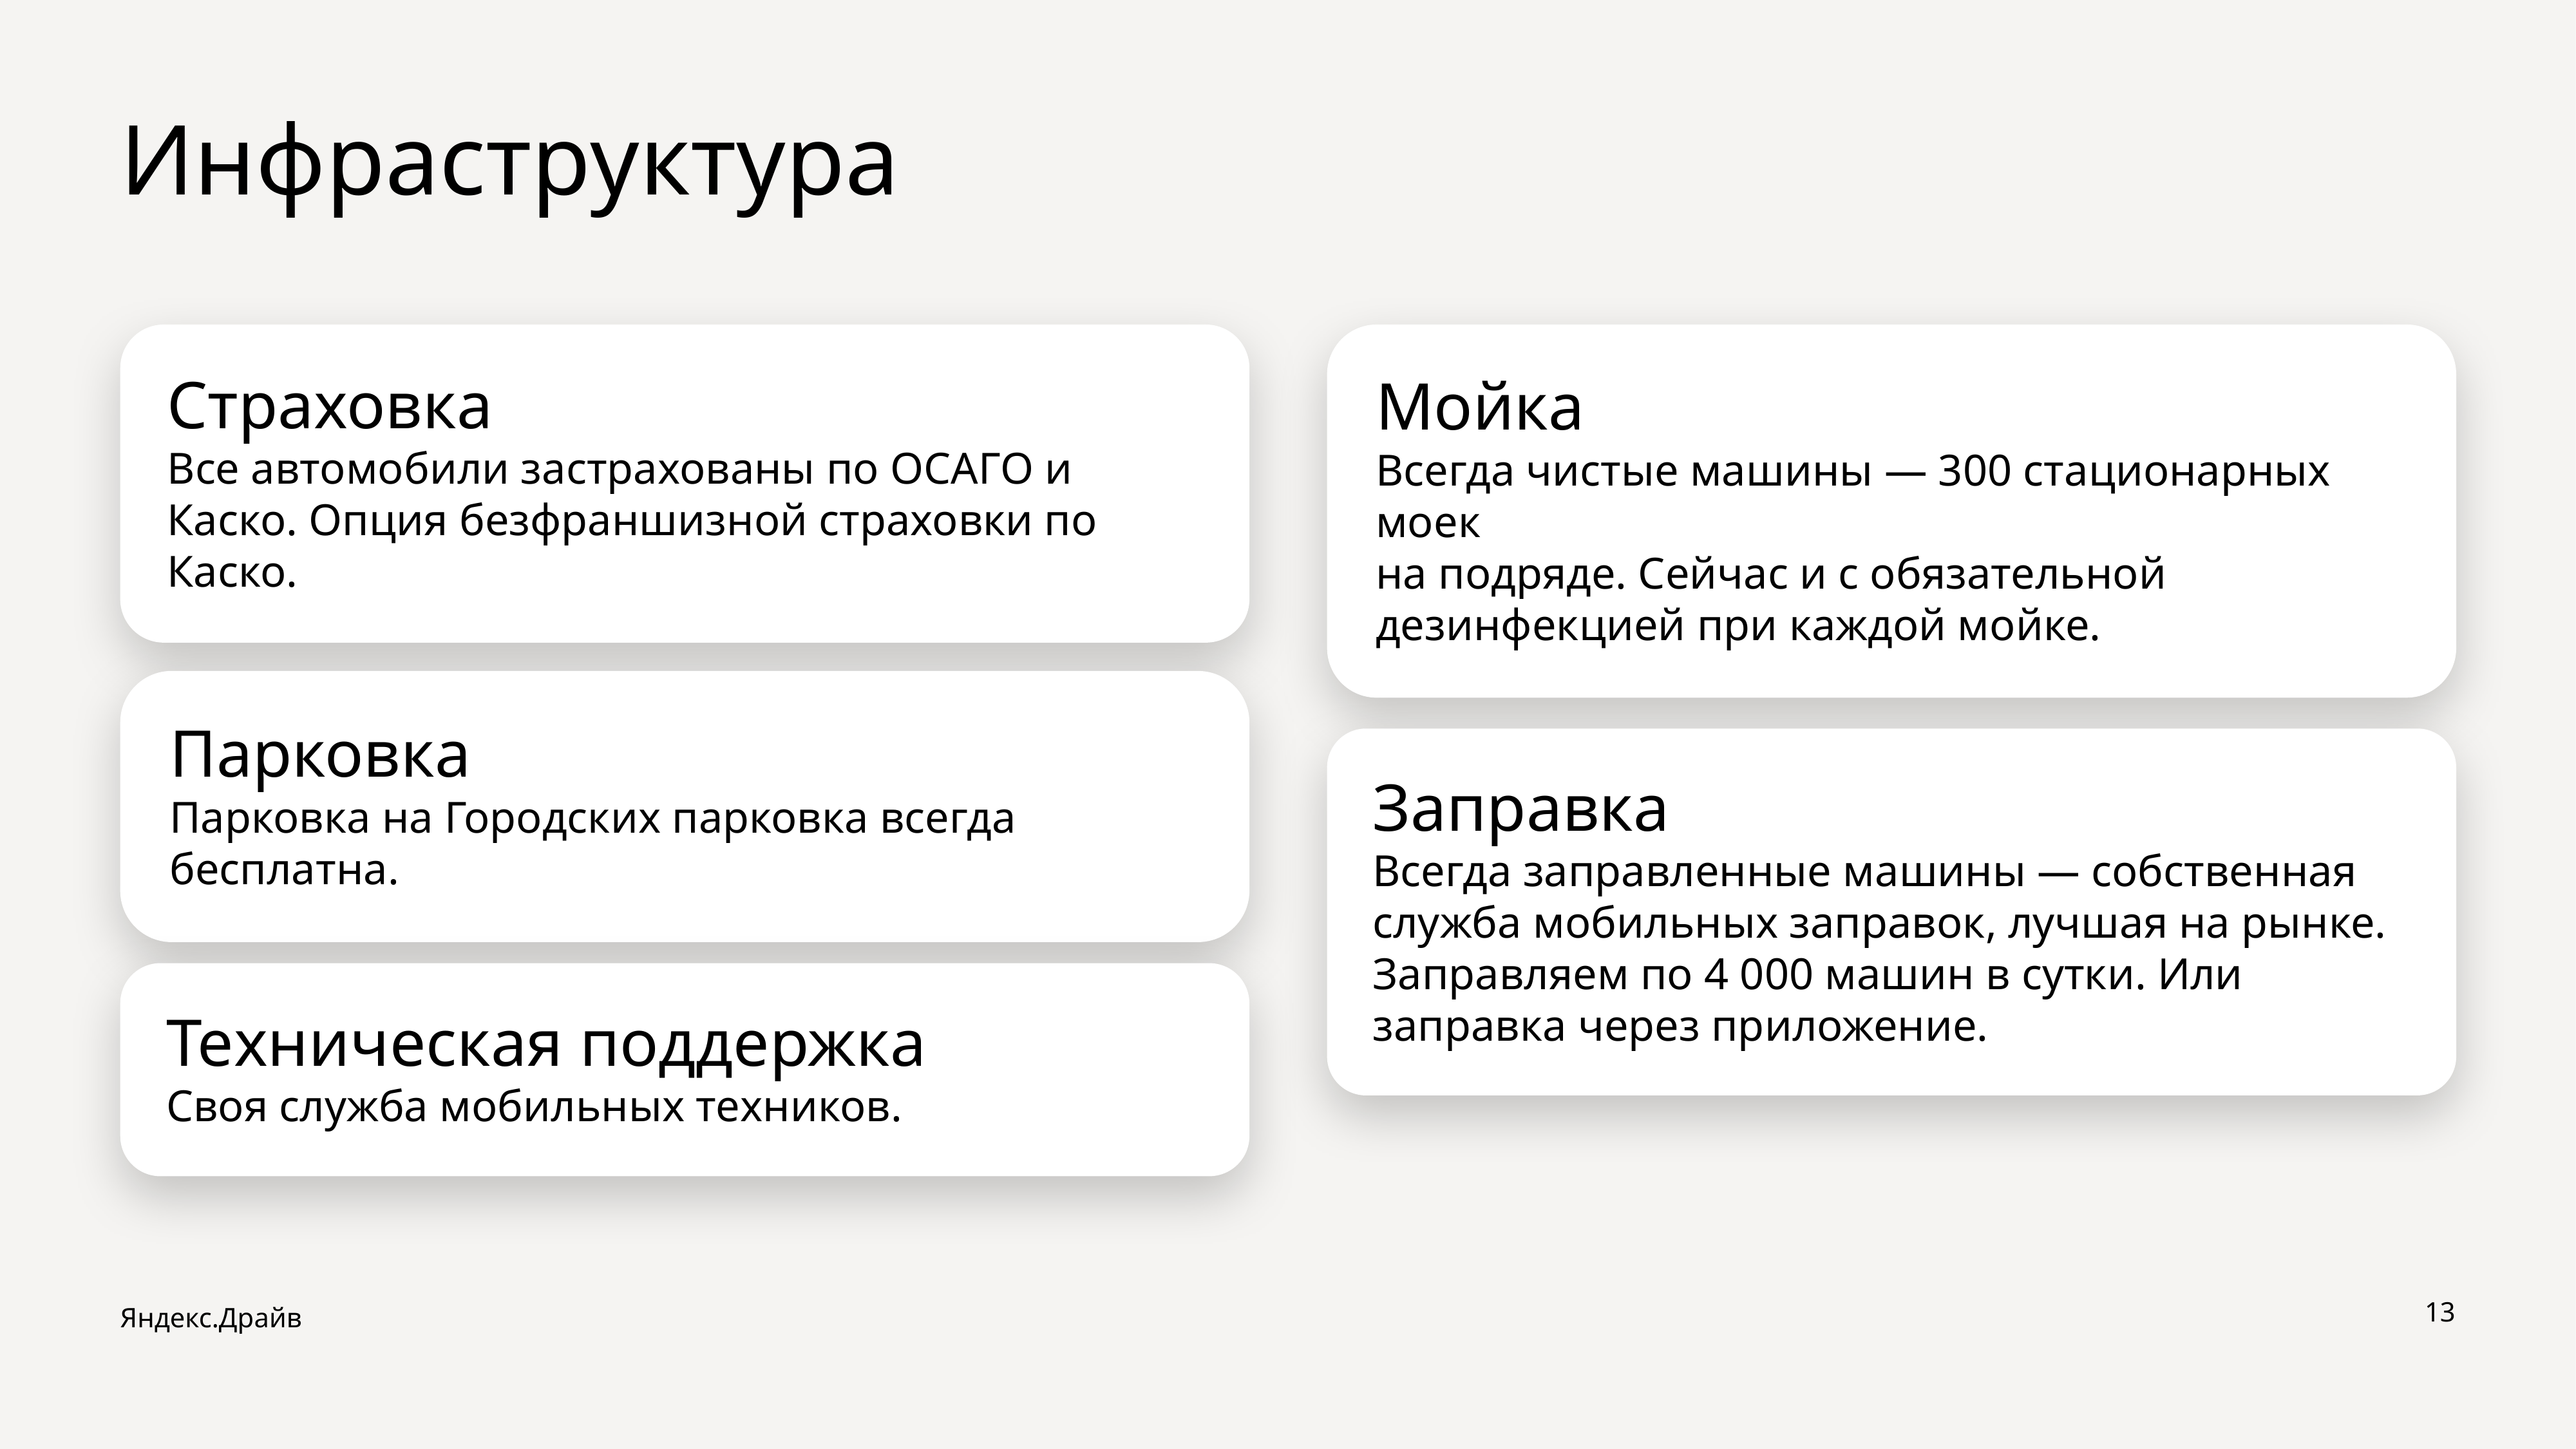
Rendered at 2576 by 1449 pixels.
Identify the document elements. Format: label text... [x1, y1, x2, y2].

text_box Мойка Всегда чистые машины — 300 стационарных моек на подряде. Сейчас и с обязательной дезинфекцией при каждой мойке. [1327, 324, 2457, 698]
text_box Заправка Всегда заправленные машины — собственная служба мобильных заправок, лучшая на рынке. Заправляем по 4 000 машин в сутки. Или заправка через приложение. [1327, 728, 2457, 1095]
text_box Техническая поддержка Своя служба мобильных техников. [120, 963, 1250, 1177]
footer Яндекс.Драйв [120, 1287, 1976, 1333]
text_box Парковка Парковка на Городских парковка всегда бесплатна. [120, 670, 1250, 942]
text_box Страховка Все автомобили застрахованы по ОСАГО и Каско. Опция безфраншизной страховки по Каско. [120, 324, 1250, 643]
slide_number 13 [2340, 1285, 2456, 1333]
title Инфраструктура [120, 77, 1327, 340]
